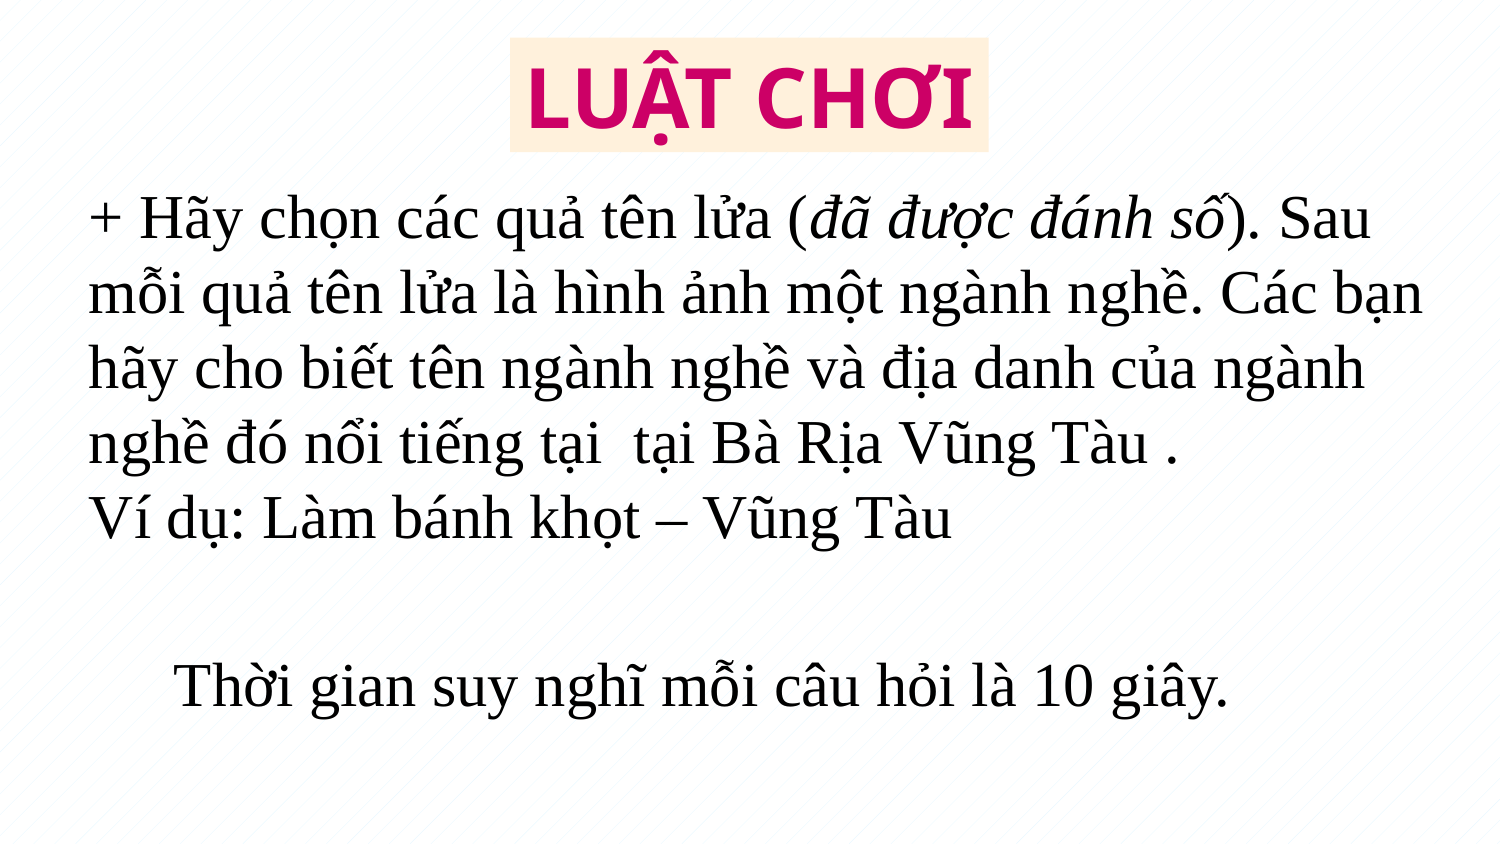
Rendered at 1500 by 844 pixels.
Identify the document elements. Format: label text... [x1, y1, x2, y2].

text_box LUẬT CHƠI [510, 37, 989, 153]
text_box Thời gian suy nghĩ mỗi câu hỏi là 10 giây. [159, 441, 1421, 727]
text_box + Hãy chọn các quả tên lửa (đã được đánh số). Sau mỗi quả tên lửa là hình ảnh một ngành nghề. Các bạn hãy cho biết tên ngành nghề và địa danh của ngành nghề đó nổi tiếng tại tại Bà Rịa Vũng Tàu . Ví dụ: Làm bánh khọt – Vũng Tàu [74, 168, 1445, 559]
